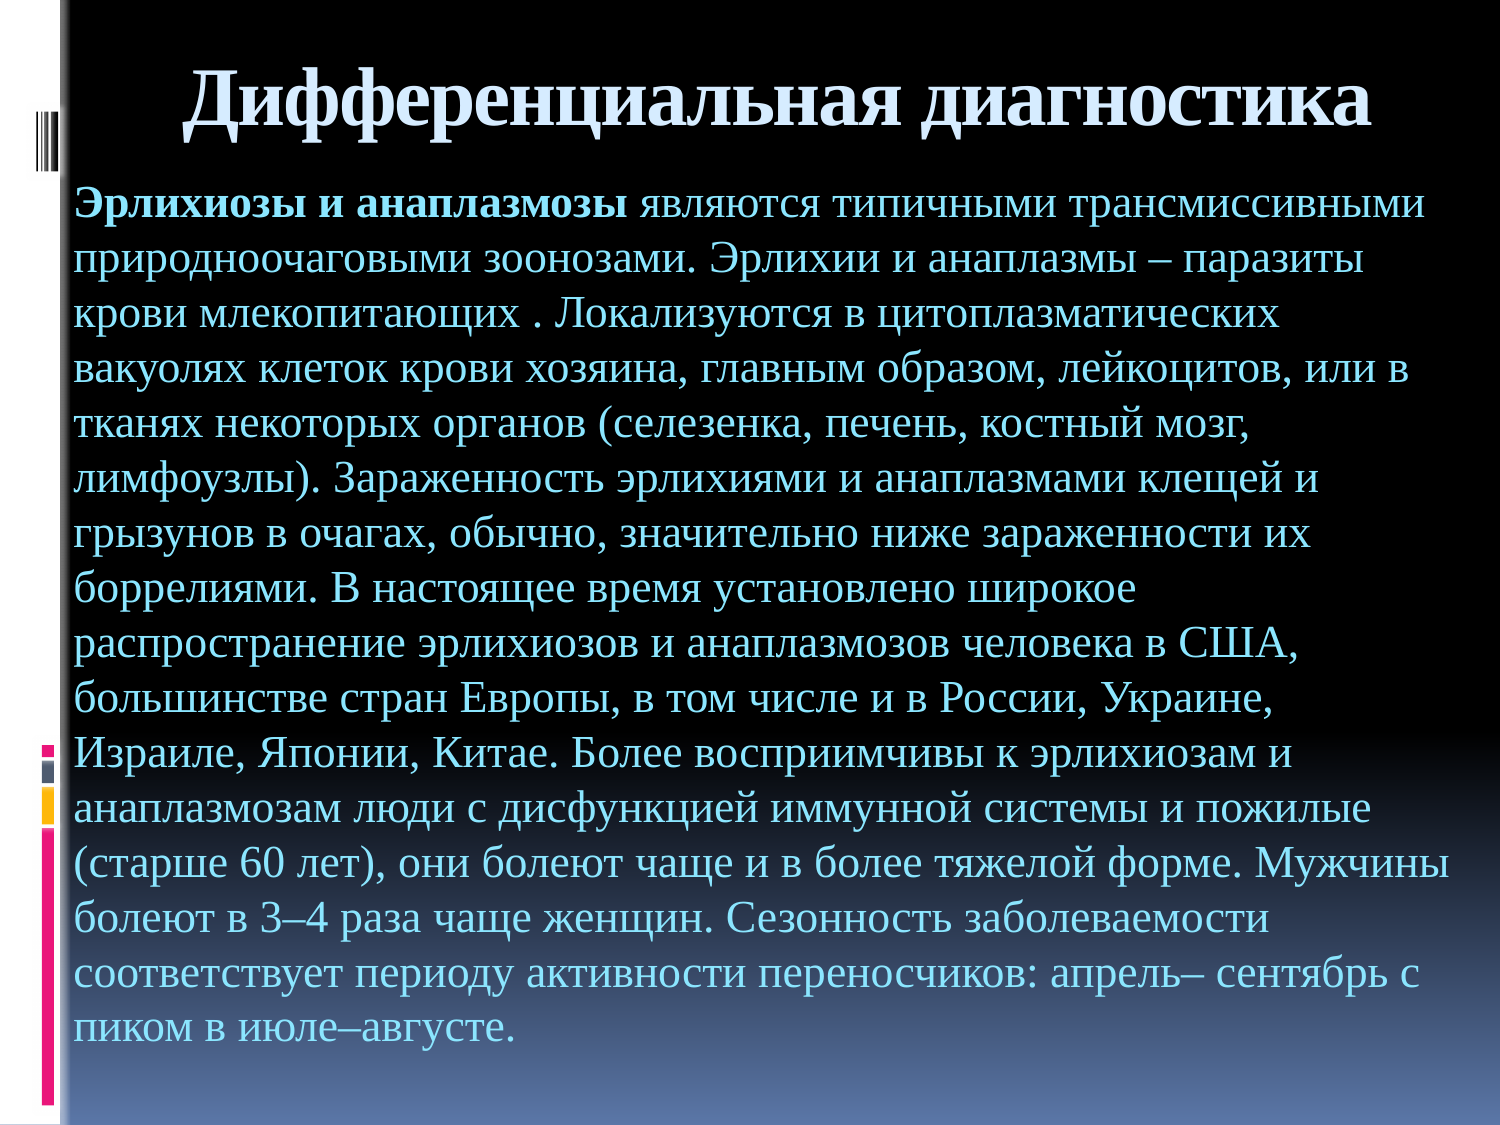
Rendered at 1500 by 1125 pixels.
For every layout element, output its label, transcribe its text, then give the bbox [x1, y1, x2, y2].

list Эрлихиозы и анаплазмозы являются типичными трансмиссивными природноочаговыми зоонозами. Эрлихии и анаплазмы – паразиты крови млекопитающих . Локализуются в цитоплазматических вакуолях клеток крови хозяина, главным образом, лейкоцитов, или в тканях некоторых органов (селезенка, печень, костный мозг, лимфоузлы). Зараженность эрлихиями и анаплазмами клещей и грызунов в очагах, обычно, значительно ниже зараженности их боррелиями. В настоящее время установлено широкое распространение эрлихиозов и анаплазмозов человека в США, большинстве стран Европы, в том числе и в России, Украине, Израиле, Японии, Китае. Более восприимчивы к эрлихиозам и анаплазмозам люди с дисфункцией иммунной системы и пожилые (старше 60 лет), они болеют чаще и в более тяжелой форме. Мужчины болеют в 3–4 раза чаще женщин. Сезонность заболеваемости соответствует периоду активности переносчиков: апрель– сентябрь с пиком в июле–августе. [58, 164, 1477, 1090]
title Дифференциальная диагностика [150, 35, 1425, 164]
